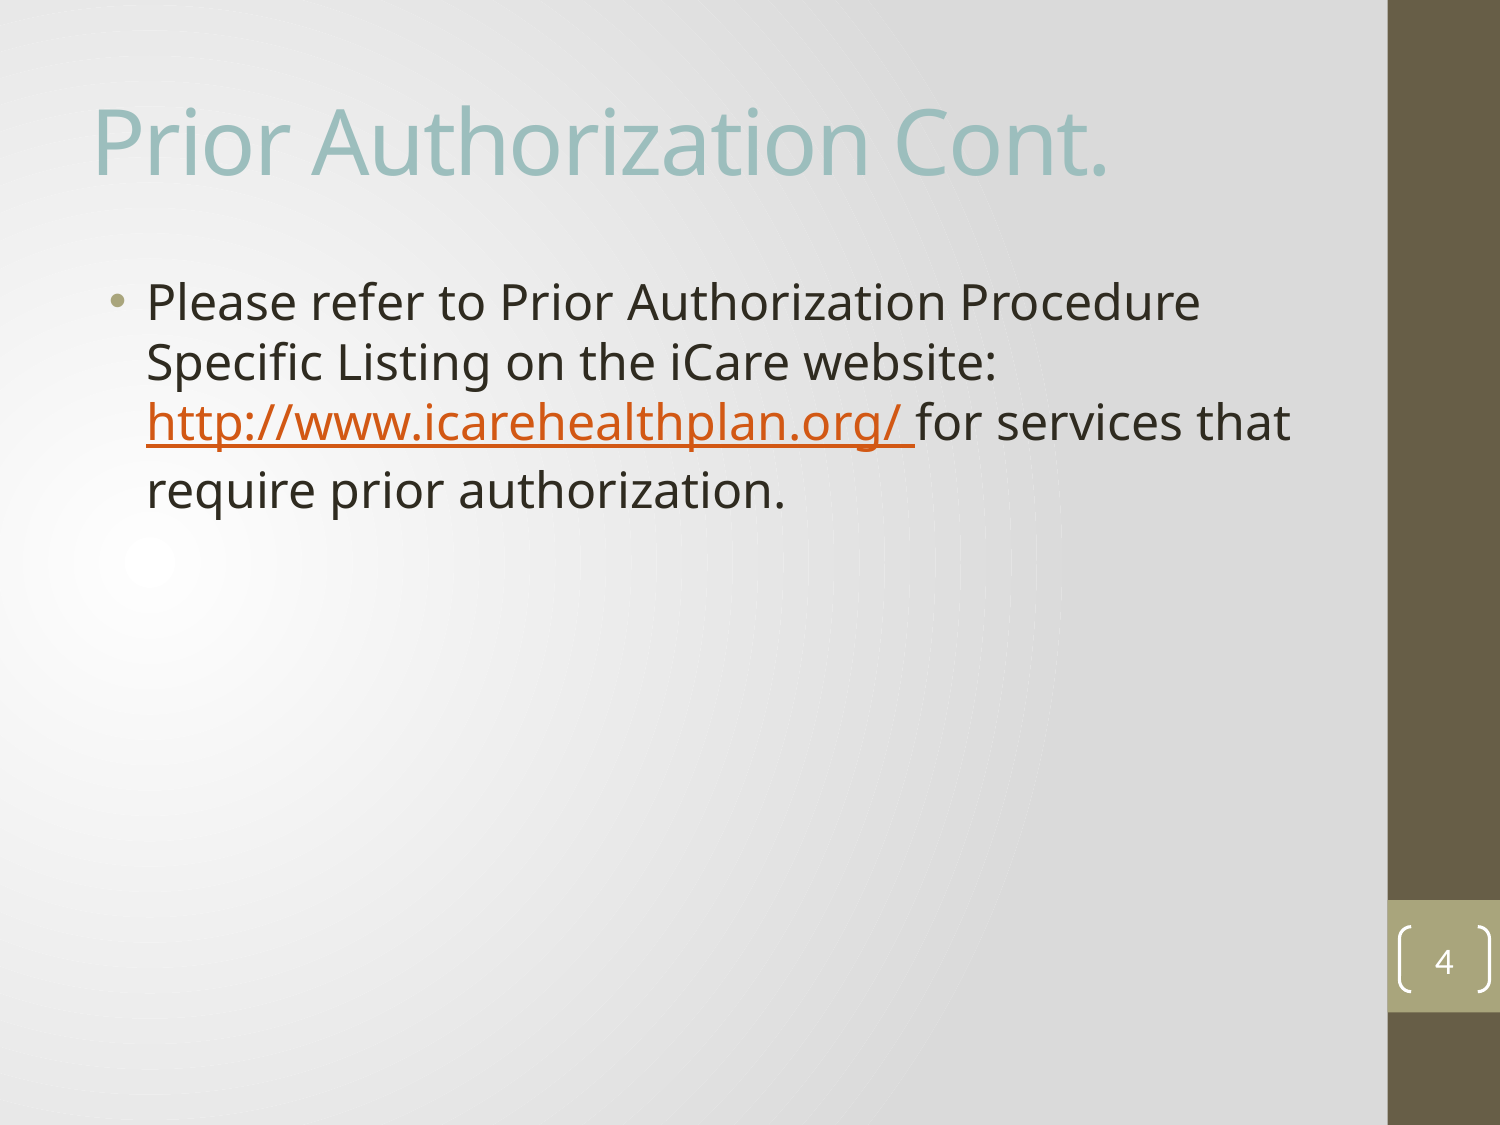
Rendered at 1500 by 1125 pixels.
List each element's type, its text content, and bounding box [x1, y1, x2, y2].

slide_number 4 [1397, 925, 1492, 994]
list Please refer to Prior Authorization Procedure Specific Listing on the iCare website: http://www.icarehealthplan.org/ for services that require prior authorization. [75, 262, 1325, 1050]
title Prior Authorization Cont. [75, 45, 1325, 233]
